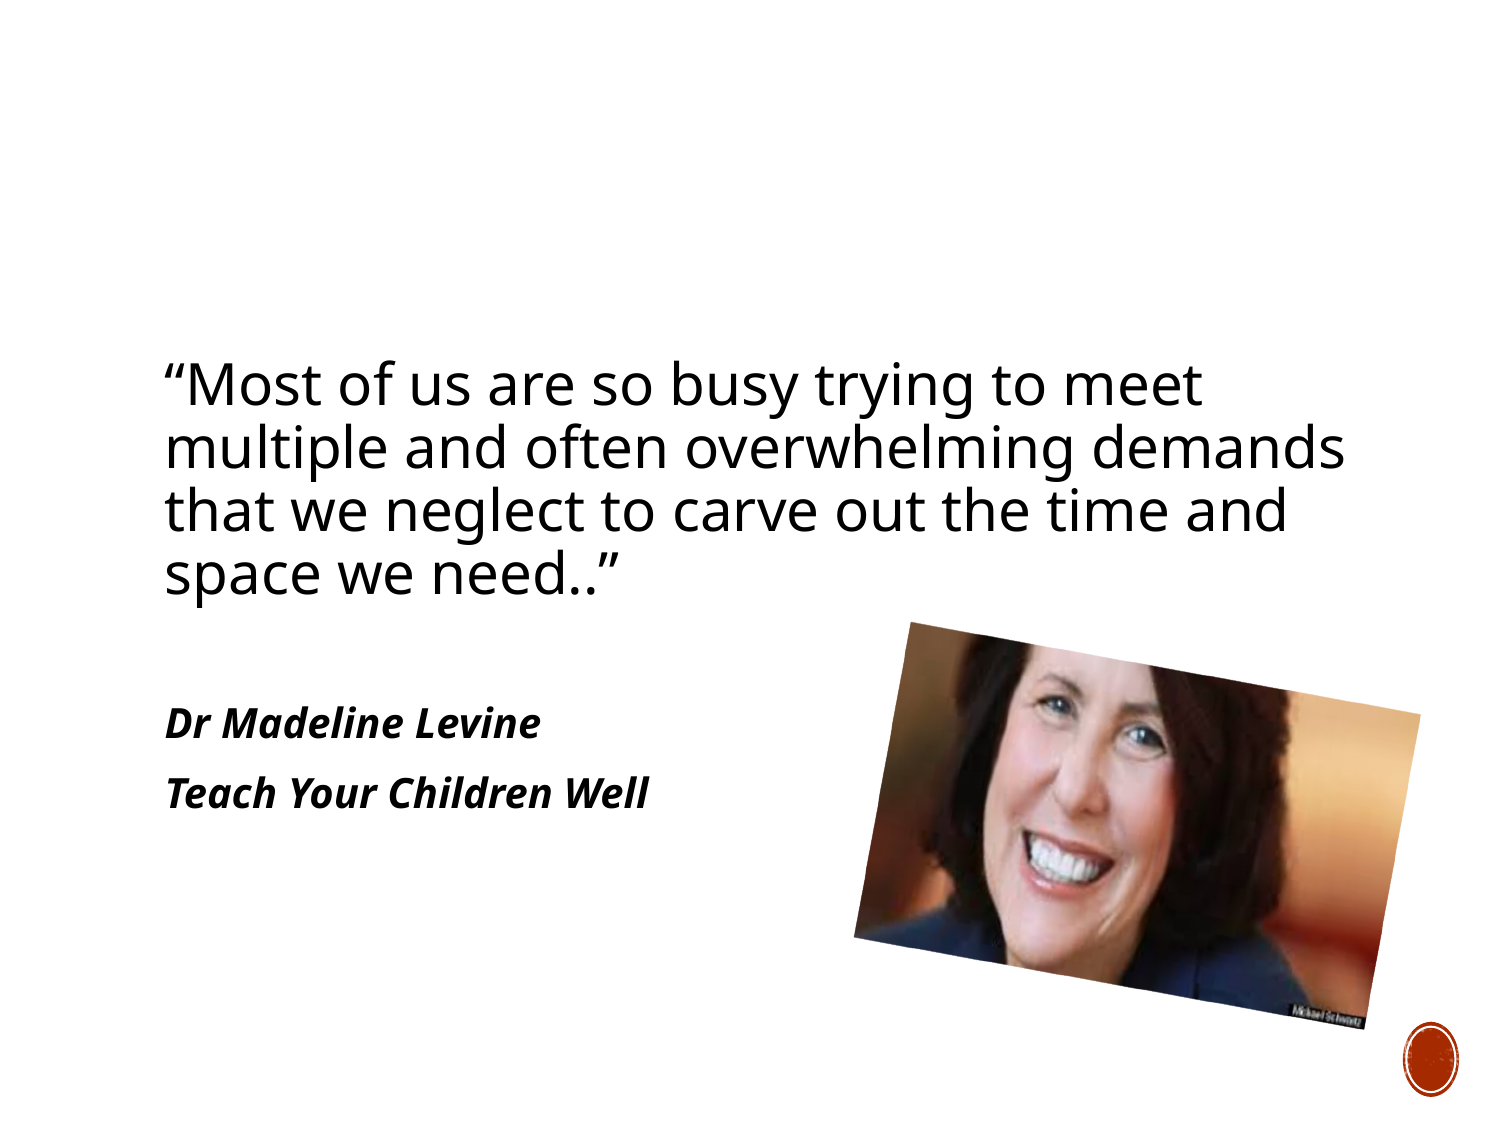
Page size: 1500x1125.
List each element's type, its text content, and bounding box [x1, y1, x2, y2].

picture [854, 623, 1420, 1029]
list “Most of us are so busy trying to meet multiple and often overwhelming demands that we neglect to carve out the time and space we need..” Dr Madeline Levine Teach Your Children Well [131, 348, 1370, 1013]
